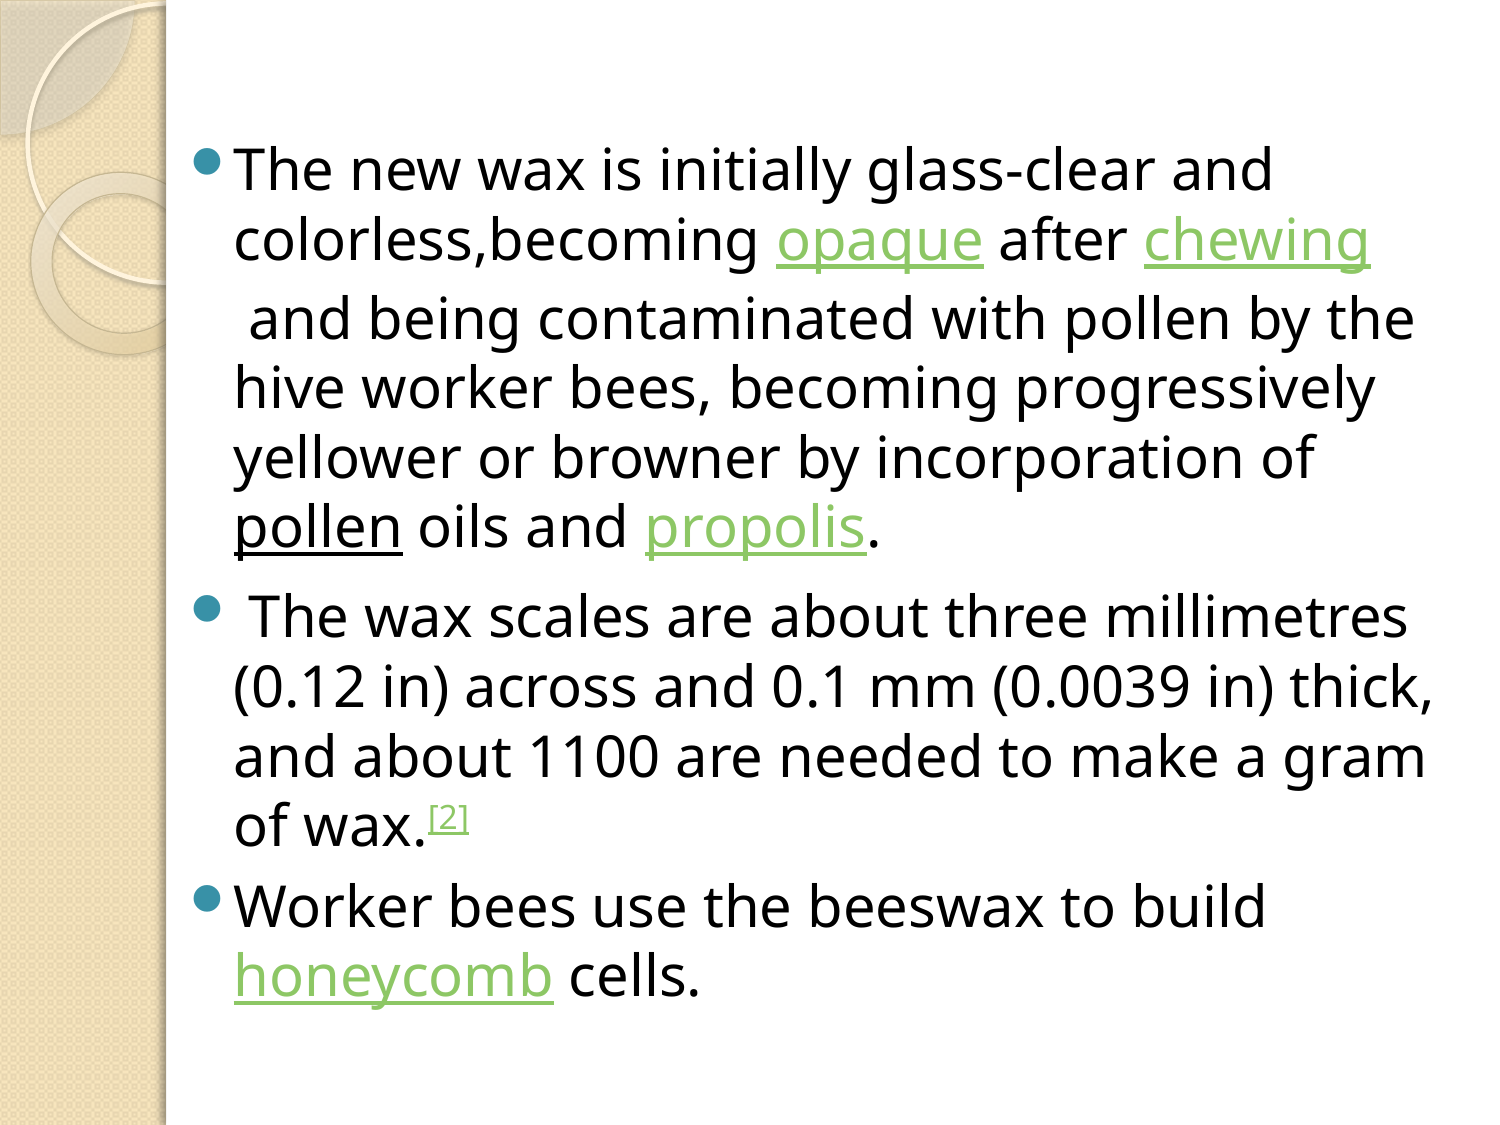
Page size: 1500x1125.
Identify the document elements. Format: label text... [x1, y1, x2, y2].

list The new wax is initially glass-clear and colorless,becoming opaque after chewing and being contaminated with pollen by the hive worker bees, becoming progressively yellower or browner by incorporation of pollen oils and propolis. The wax scales are about three millimetres (0.12 in) across and 0.1 mm (0.0039 in) thick, and about 1100 are needed to make a gram of wax.[2] Worker bees use the beeswax to build honeycomb cells. [162, 125, 1463, 1038]
